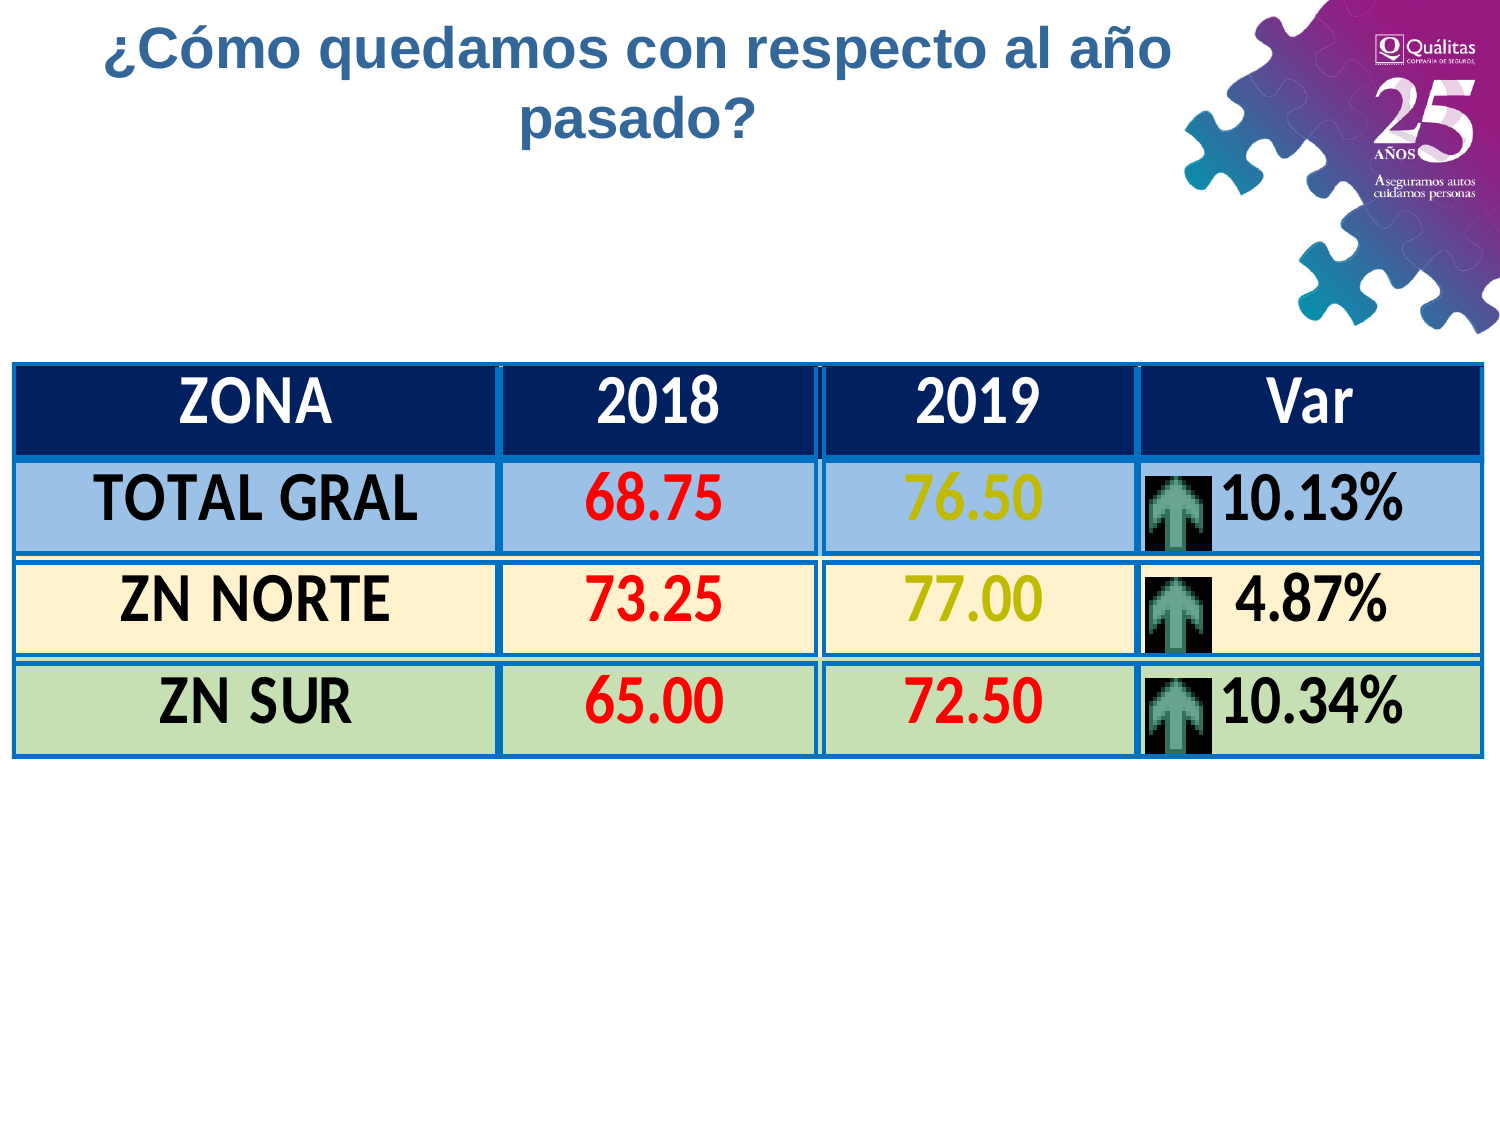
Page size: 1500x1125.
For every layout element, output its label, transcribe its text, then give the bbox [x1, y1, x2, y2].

picture [0, 0, 1500, 1125]
text_box ¿Cómo quedamos con respecto al año pasado? [30, 36, 1246, 125]
